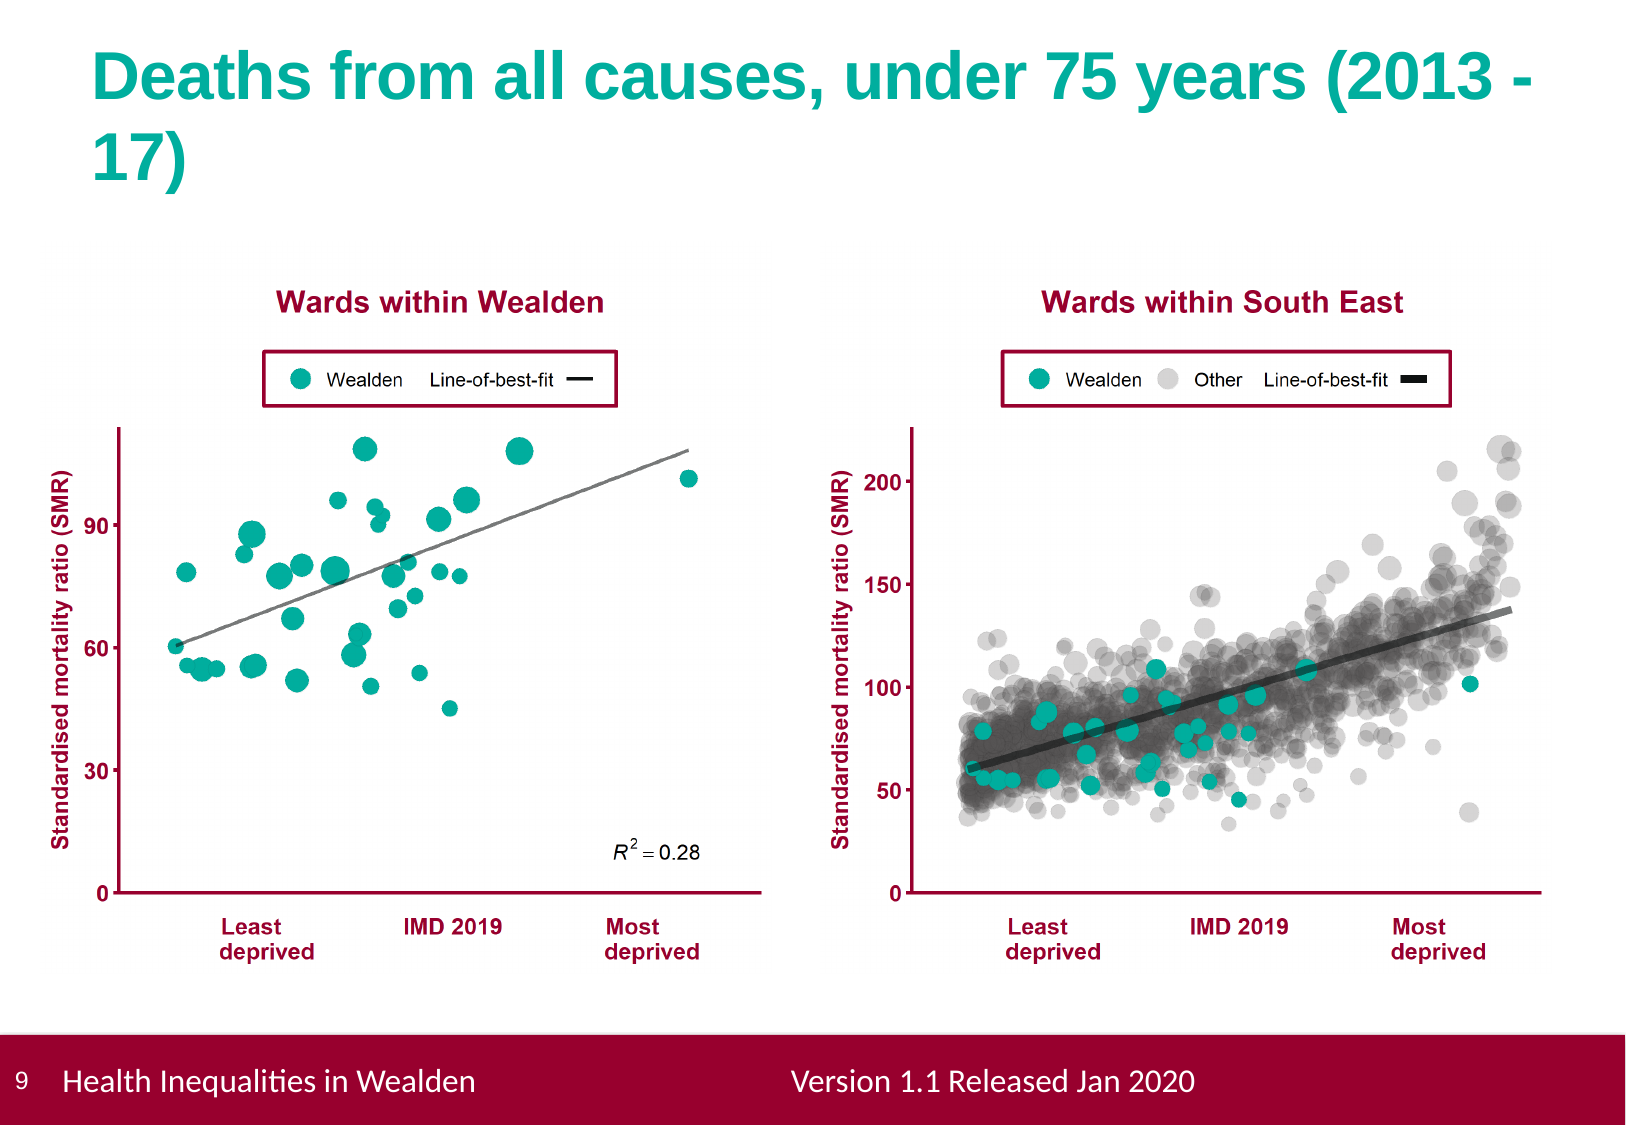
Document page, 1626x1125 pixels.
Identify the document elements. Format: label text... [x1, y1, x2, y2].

picture [40, 241, 773, 974]
text_box Health Inequalities in Wealden Version 1.1 Released Jan 2020 [10, 1052, 1448, 1107]
picture [820, 241, 1553, 974]
title Deaths from all causes, under 75 years (2013 - 17) [91, 19, 1534, 207]
